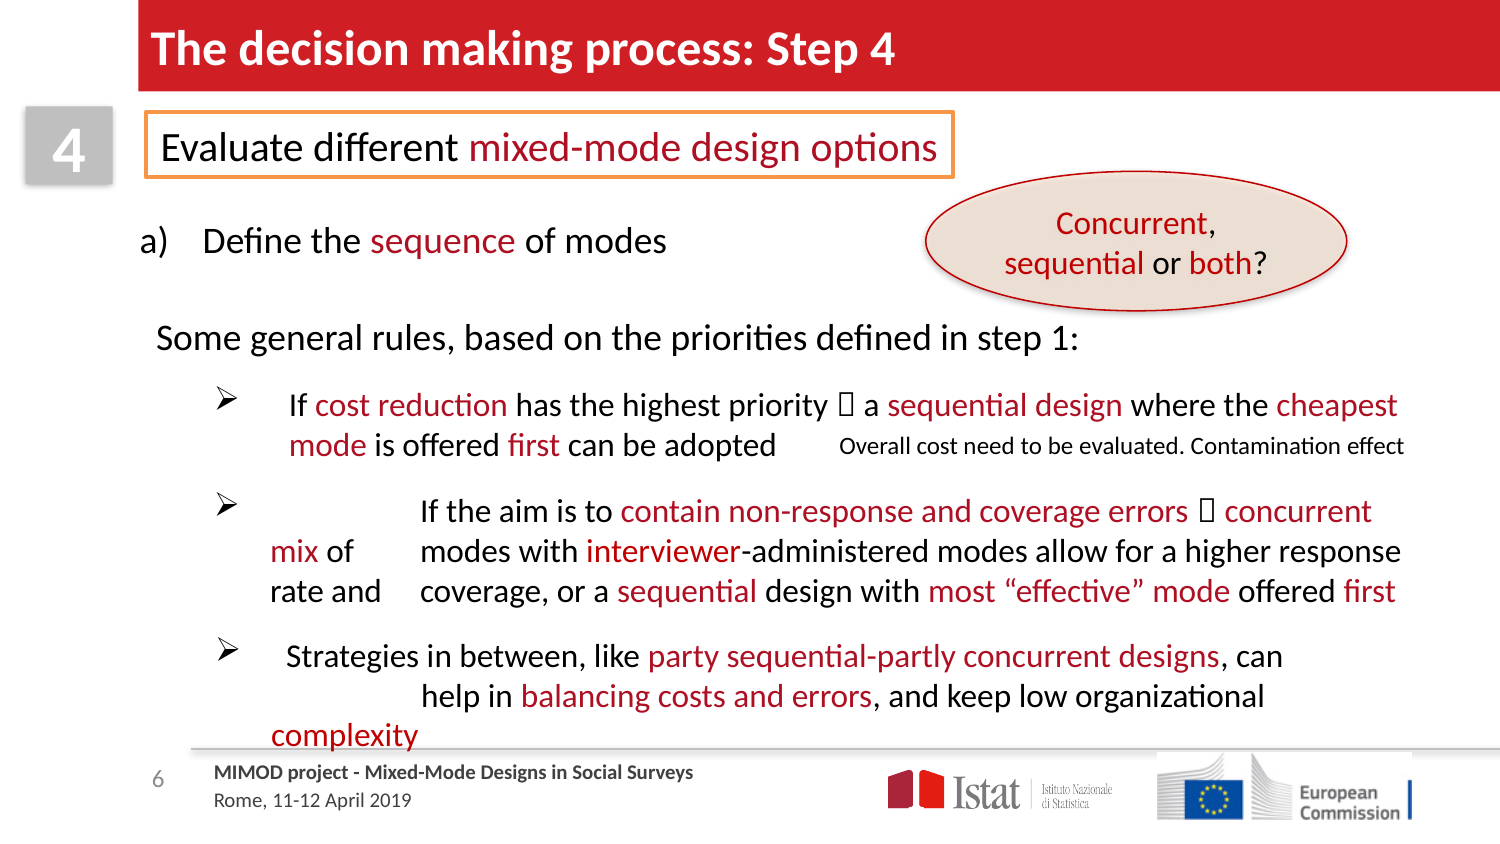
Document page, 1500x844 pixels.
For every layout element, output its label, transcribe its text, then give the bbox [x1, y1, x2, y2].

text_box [198, 751, 1412, 821]
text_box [25, 106, 958, 185]
text_box If the aim is to contain non-response and coverage errors  concurrent mix of modes with interviewer-administered modes allow for a higher response rate and coverage, or a sequential design with most “effective” mode offered first [198, 481, 1435, 617]
text_box a) Define the sequence of modes [124, 209, 1250, 269]
text_box If cost reduction has the highest priority  a sequential design where the cheapest mode is offered first can be adopted [199, 375, 1463, 471]
text_box The decision making process: Step 4 [150, 15, 1497, 76]
text_box Overall cost need to be evaluated. Contamination effect [824, 421, 1500, 467]
text_box [138, 0, 1500, 92]
text_box Some general rules, based on the priorities defined in step 1: [141, 305, 1412, 365]
text_box Strategies in between, like party sequential-partly concurrent designs, can help in balancing costs and errors, and keep low organizational complexity [200, 626, 1316, 748]
slide_number 6 [113, 754, 180, 800]
text_box Concurrent, sequential or both? [942, 170, 1348, 305]
